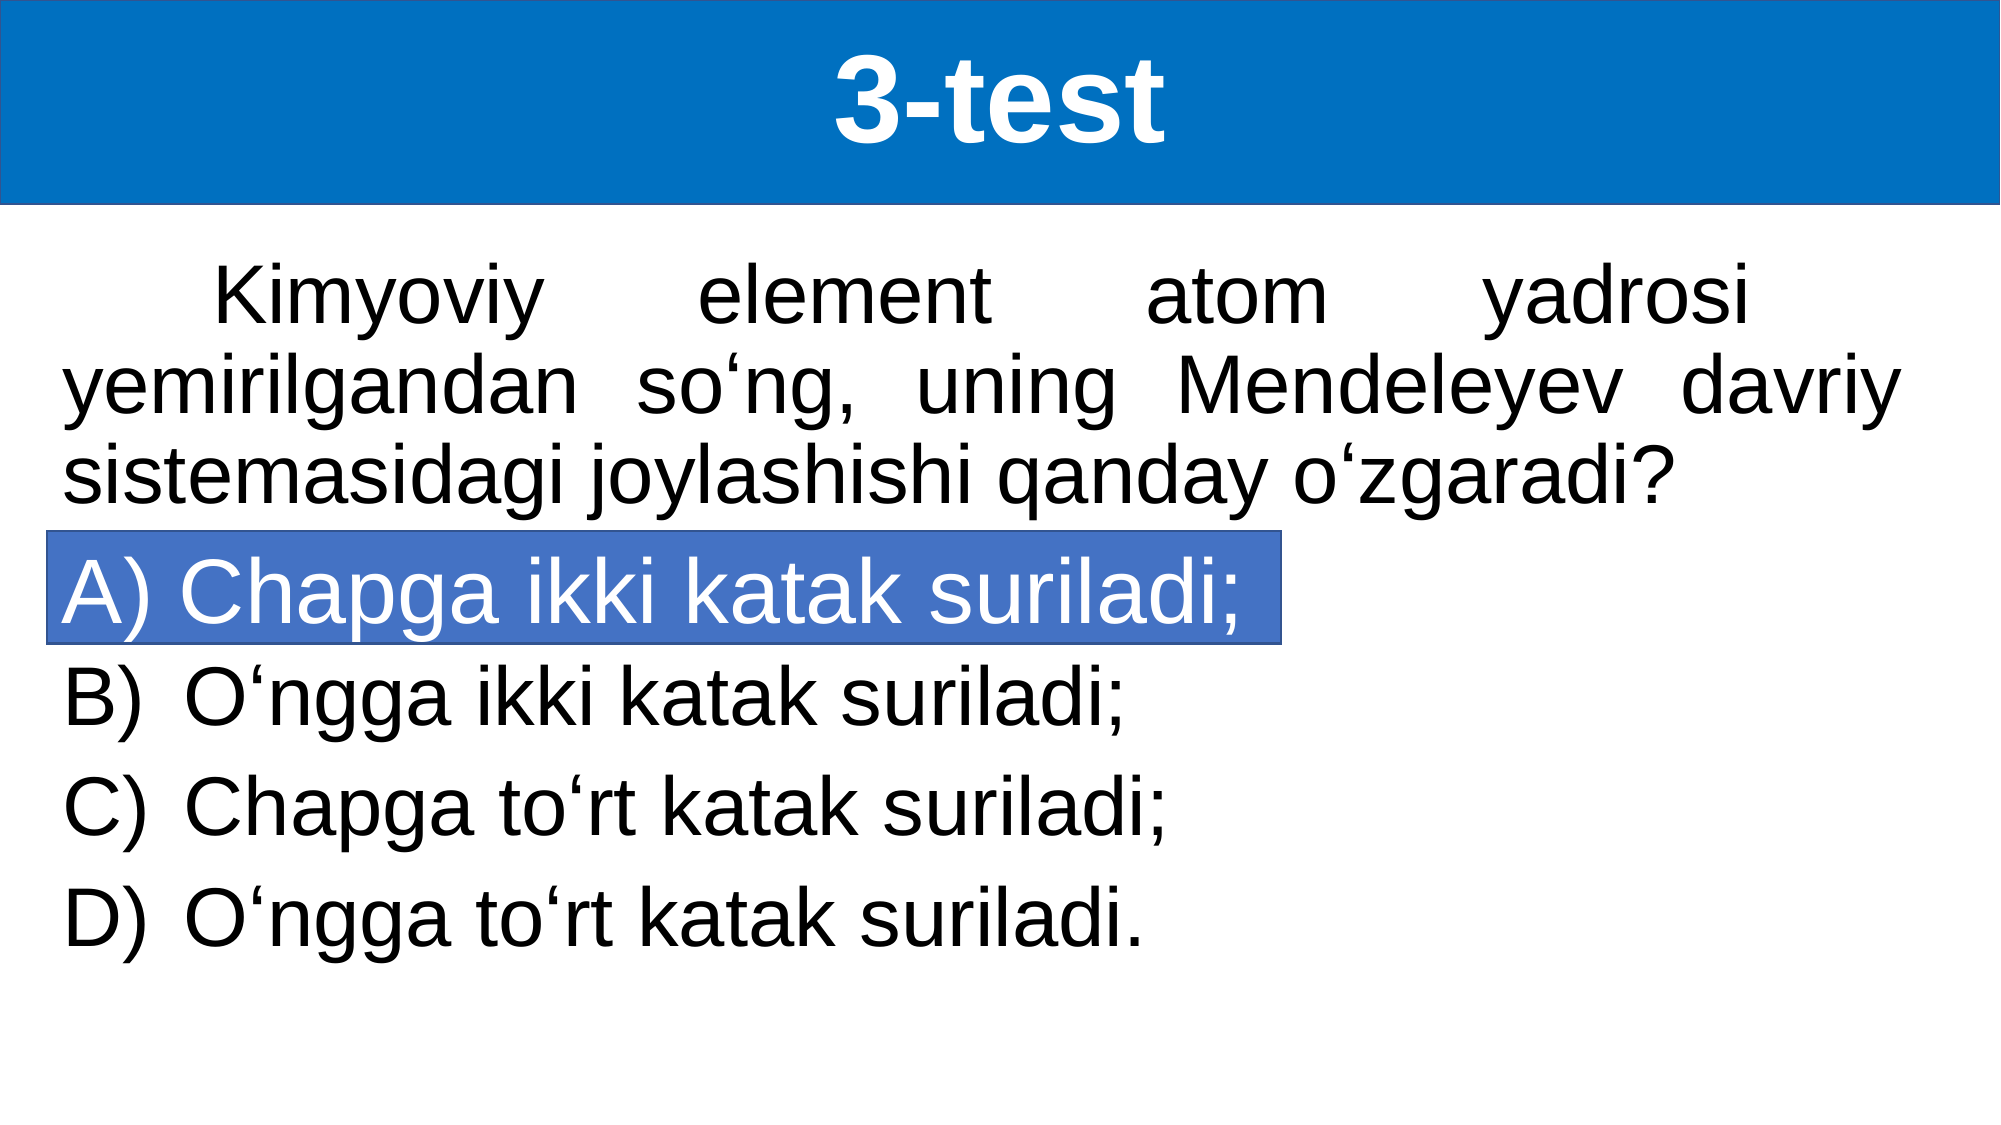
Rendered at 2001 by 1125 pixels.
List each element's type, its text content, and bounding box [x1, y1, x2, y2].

title 3-test [0, 0, 2000, 205]
text_box A) Chapga ikki katak suriladi; [46, 530, 1282, 645]
